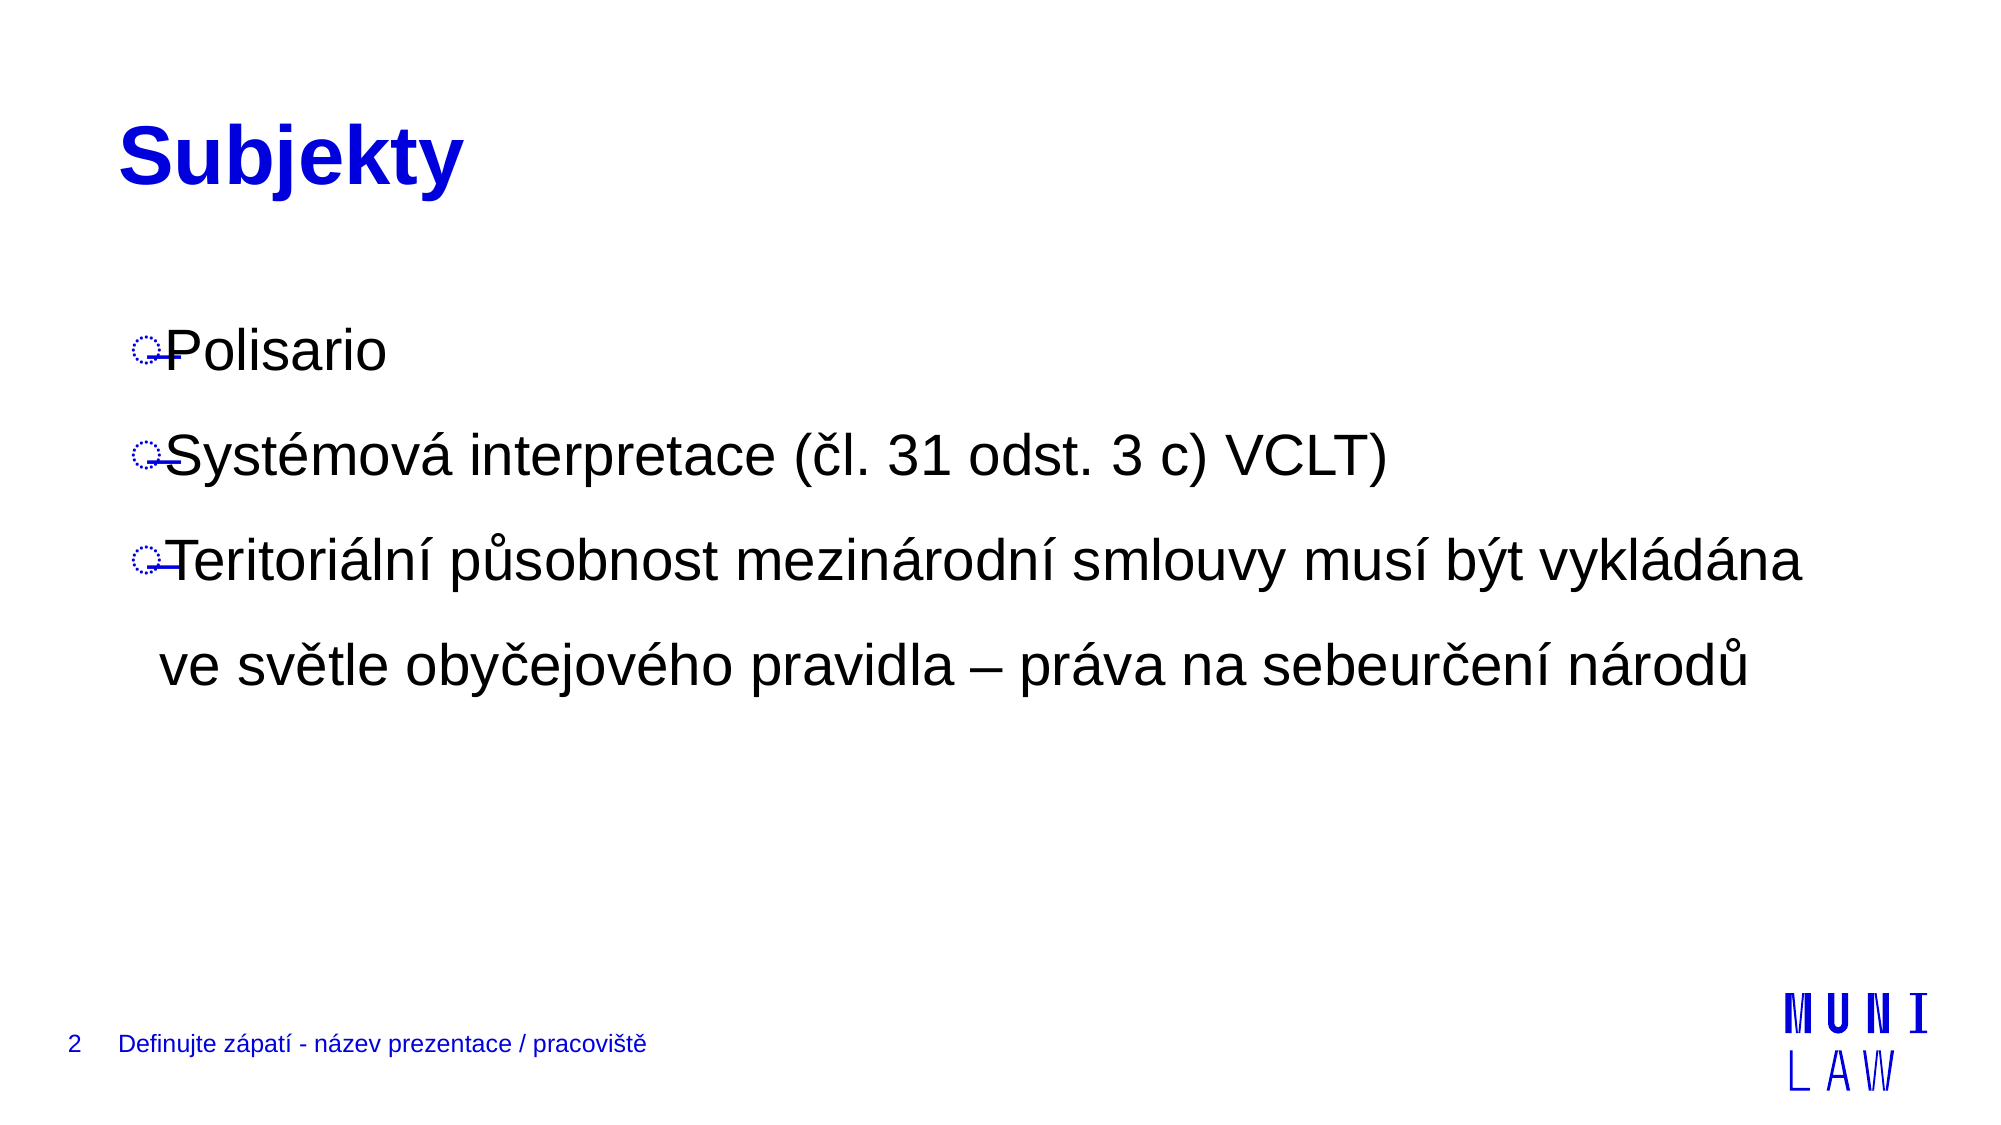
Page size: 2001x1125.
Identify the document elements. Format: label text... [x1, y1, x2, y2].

slide_number 2 [67, 1021, 110, 1063]
footer Definujte zápatí - název prezentace / pracoviště [118, 1021, 1418, 1063]
title Subjekty [118, 118, 1883, 193]
list Polisario Systémová interpretace (čl. 31 odst. 3 c) VCLT) Teritoriální působnost mezinárodní smlouvy musí být vykládána ve světle obyčejového pravidla – práva na sebeurčení národů [118, 277, 1883, 957]
